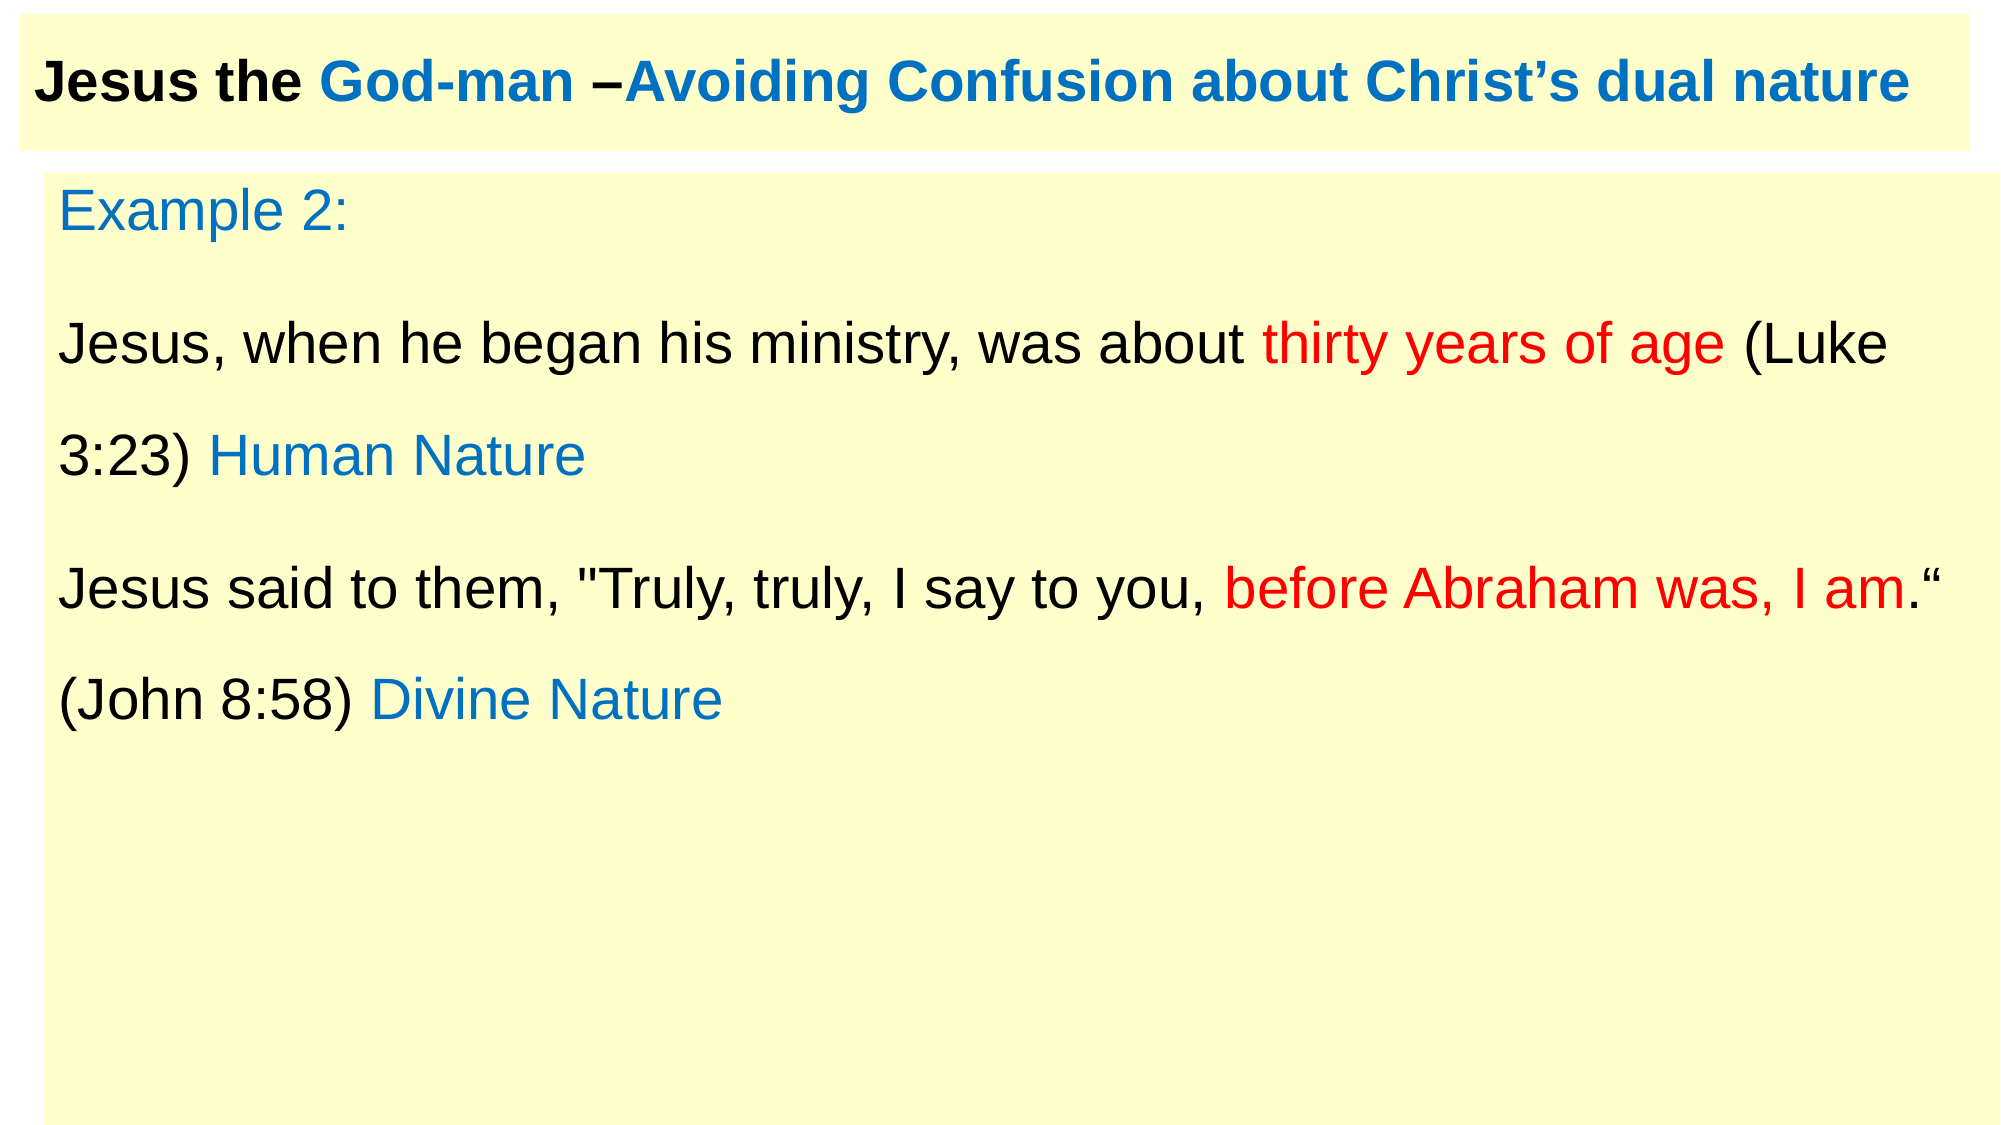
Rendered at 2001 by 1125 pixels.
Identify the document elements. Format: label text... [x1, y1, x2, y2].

title Jesus the God-man –Avoiding Confusion about Christ’s dual nature [19, 13, 1970, 152]
list Example 2: Jesus, when he began his ministry, was about thirty years of age (Luke 3:23) Human Nature Jesus said to them, "Truly, truly, I say to you, before Abraham was, I am.“ (John 8:58) Divine Nature [43, 172, 2000, 1125]
